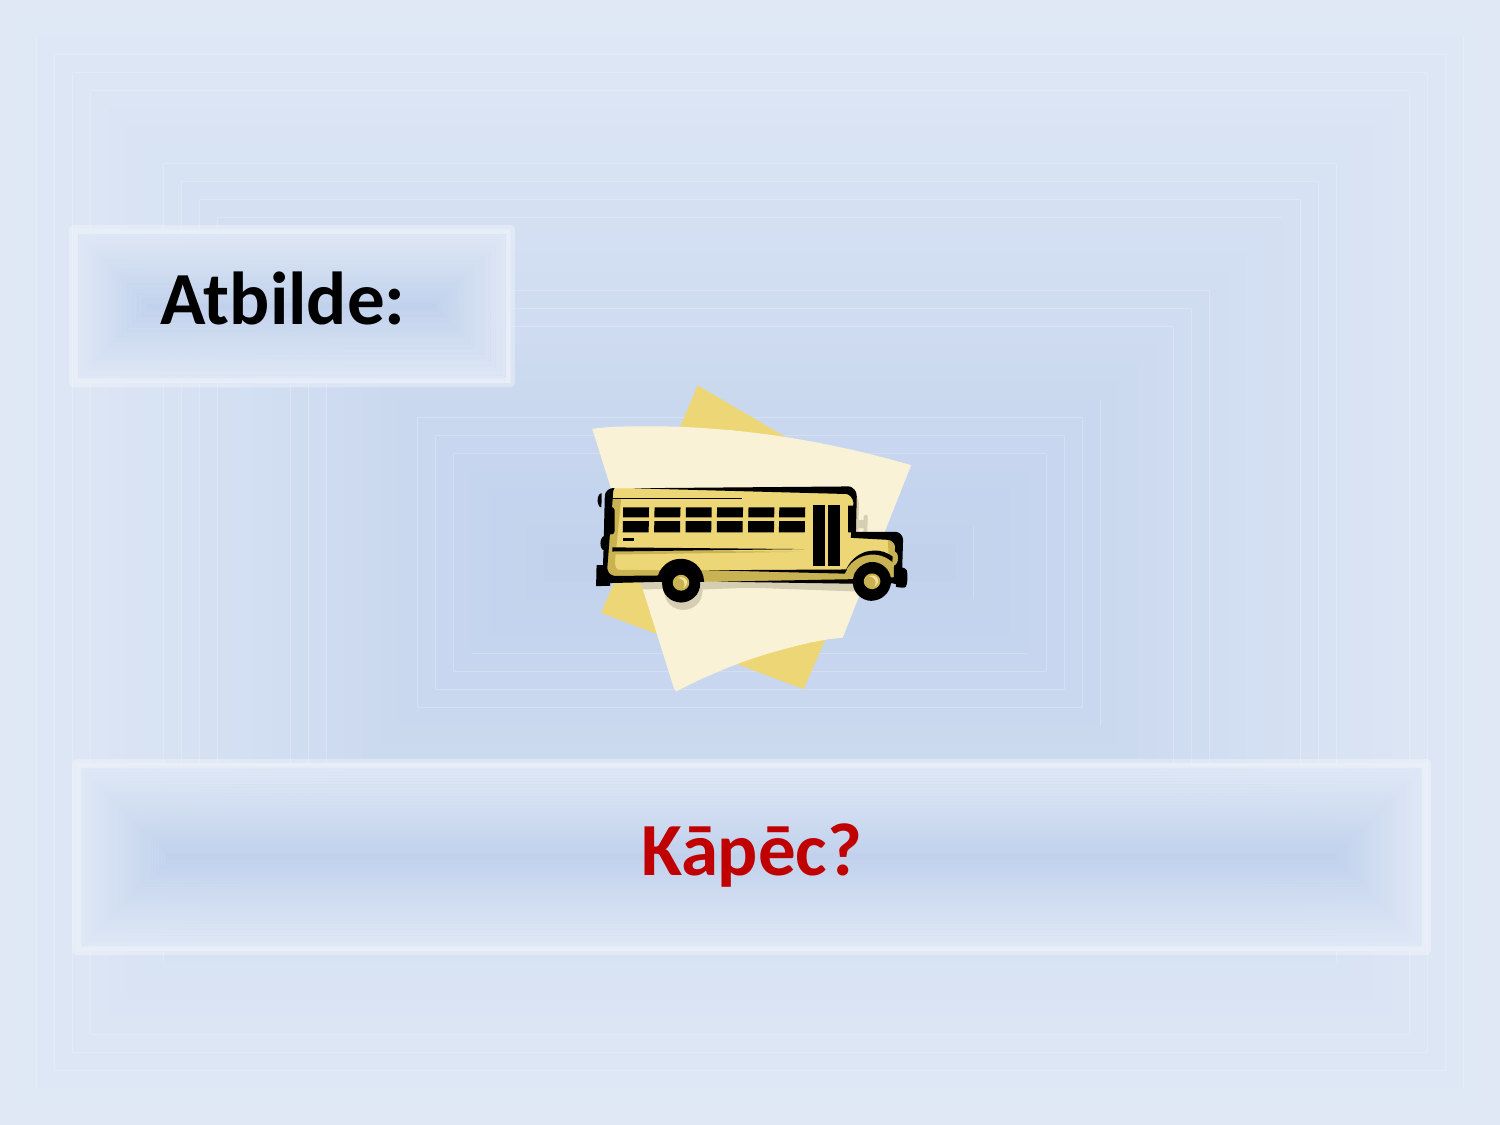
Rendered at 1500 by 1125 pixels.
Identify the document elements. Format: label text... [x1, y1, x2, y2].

title Kāpēc? [76, 763, 1427, 951]
text_box Atbilde: [73, 229, 511, 383]
picture [591, 385, 912, 692]
